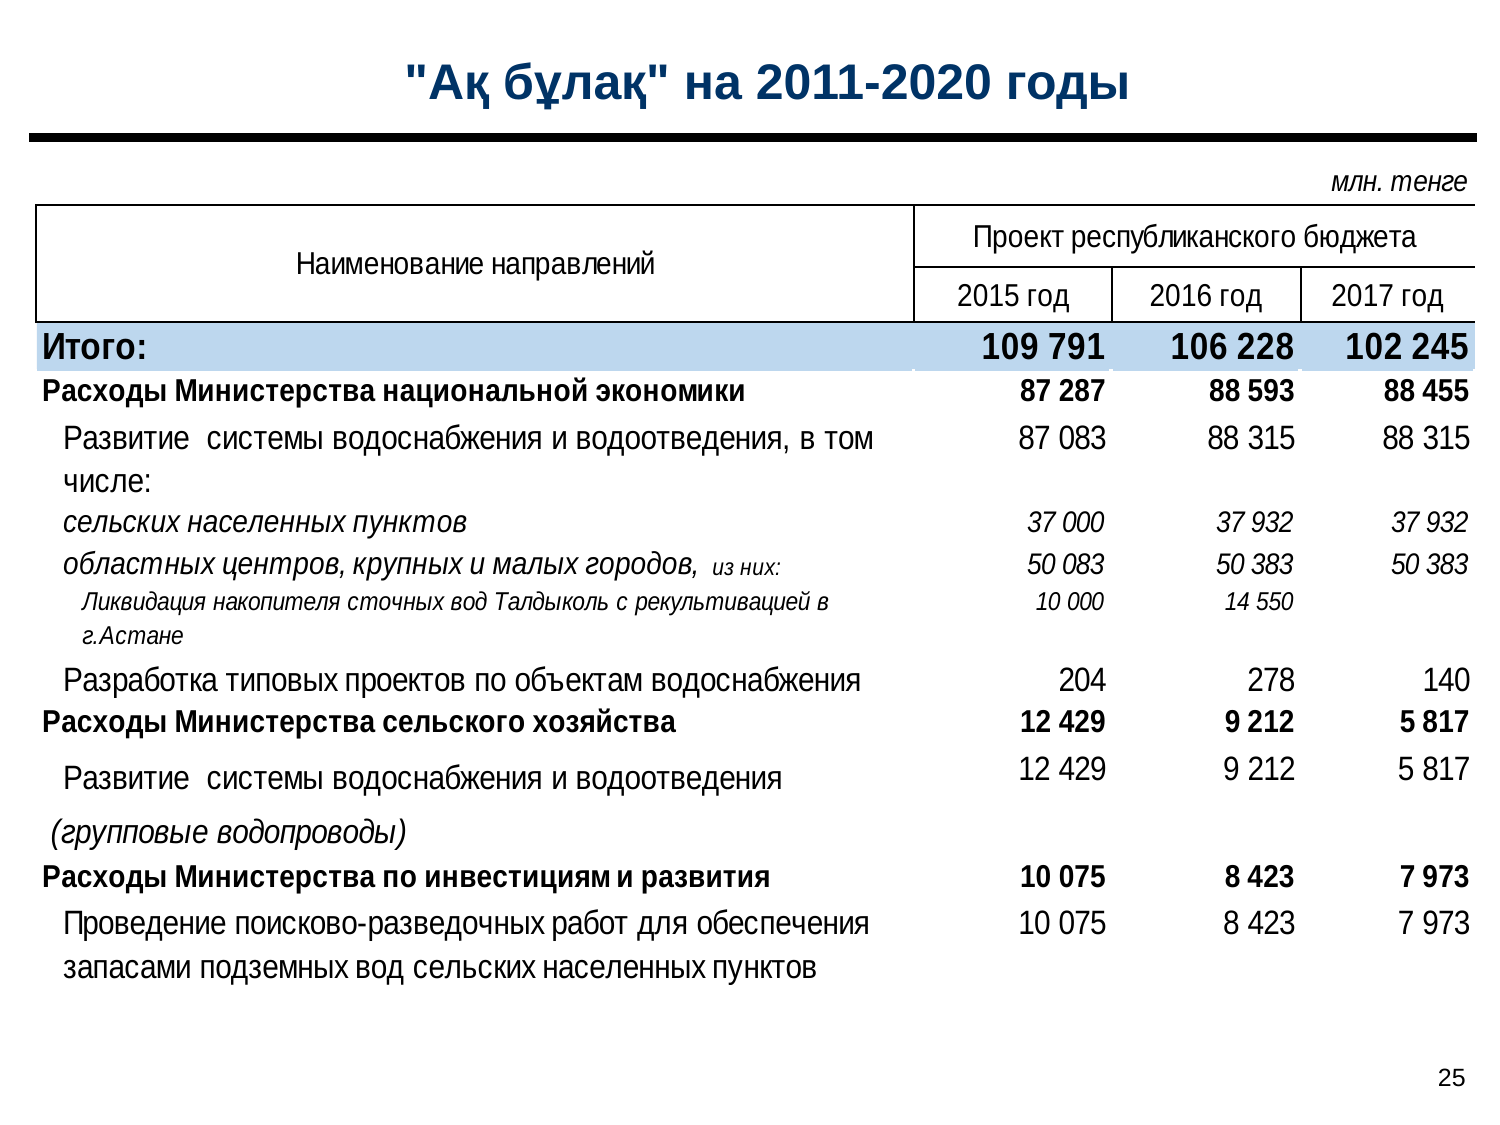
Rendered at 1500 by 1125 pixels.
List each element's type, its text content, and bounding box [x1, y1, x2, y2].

slide_number 25 [1423, 1053, 1500, 1122]
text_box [34, 160, 1477, 990]
title "Ақ бұлақ" на 2011-2020 годы [34, 21, 1500, 137]
